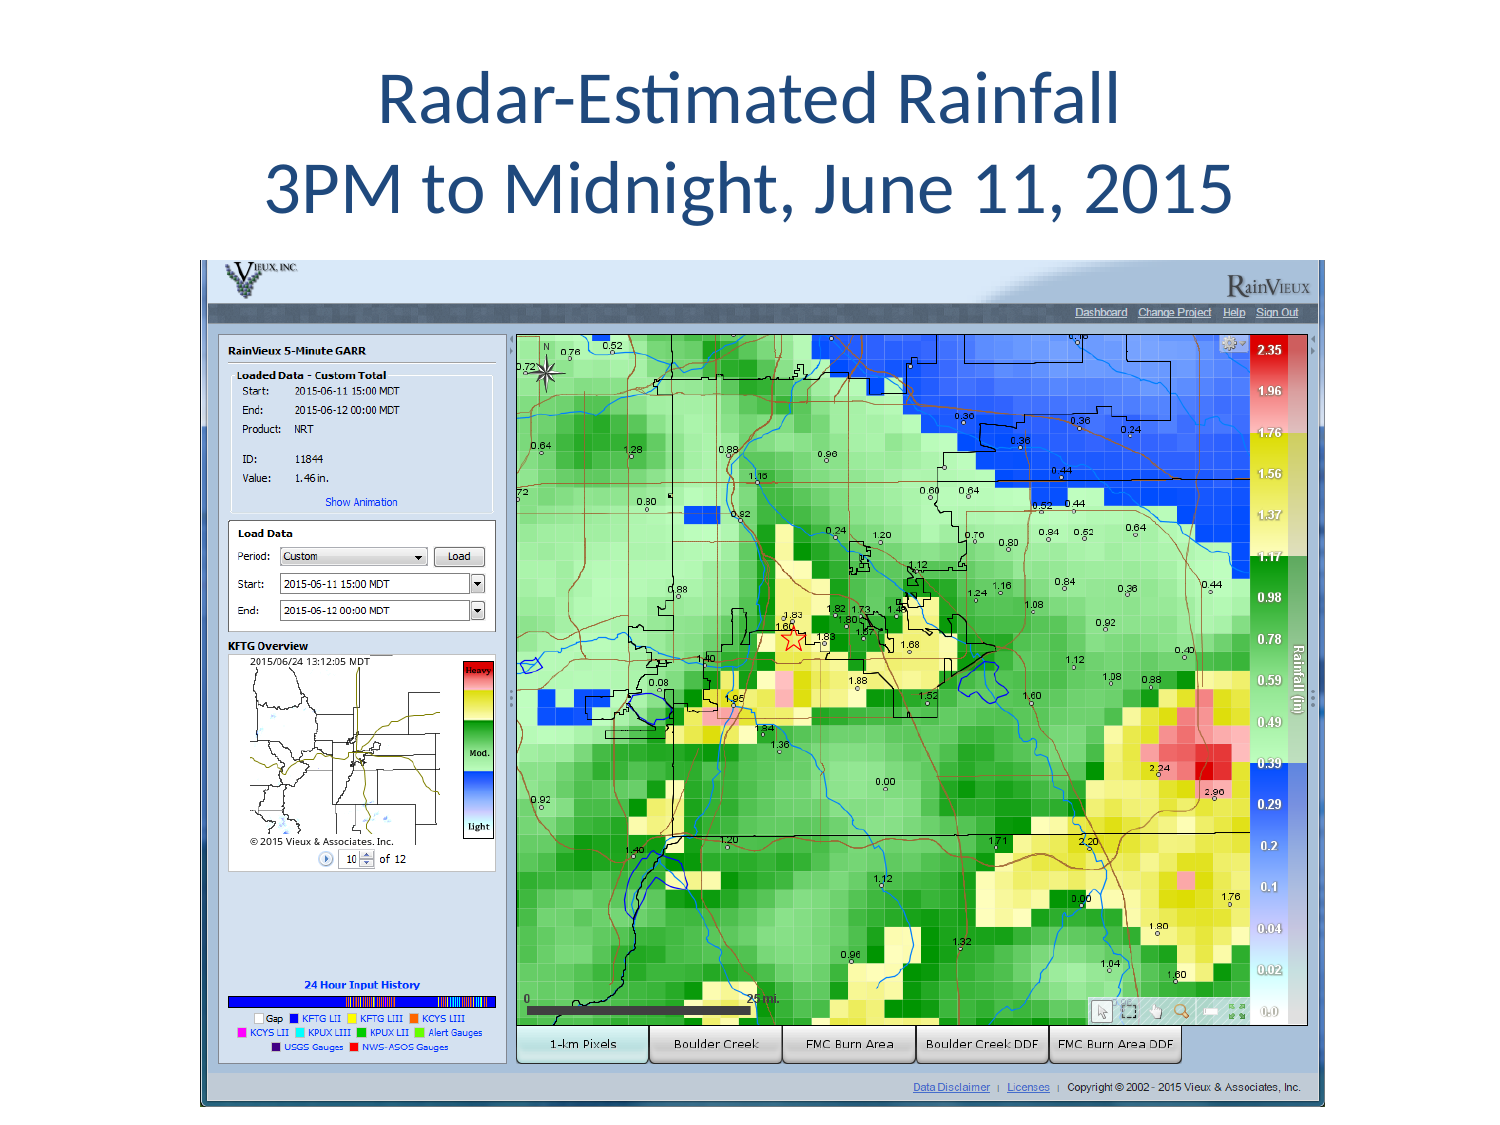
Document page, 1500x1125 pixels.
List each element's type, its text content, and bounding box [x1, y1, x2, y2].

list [199, 259, 1326, 1107]
title Radar-Estimated Rainfall 3PM to Midnight, June 11, 2015 [75, 45, 1425, 233]
